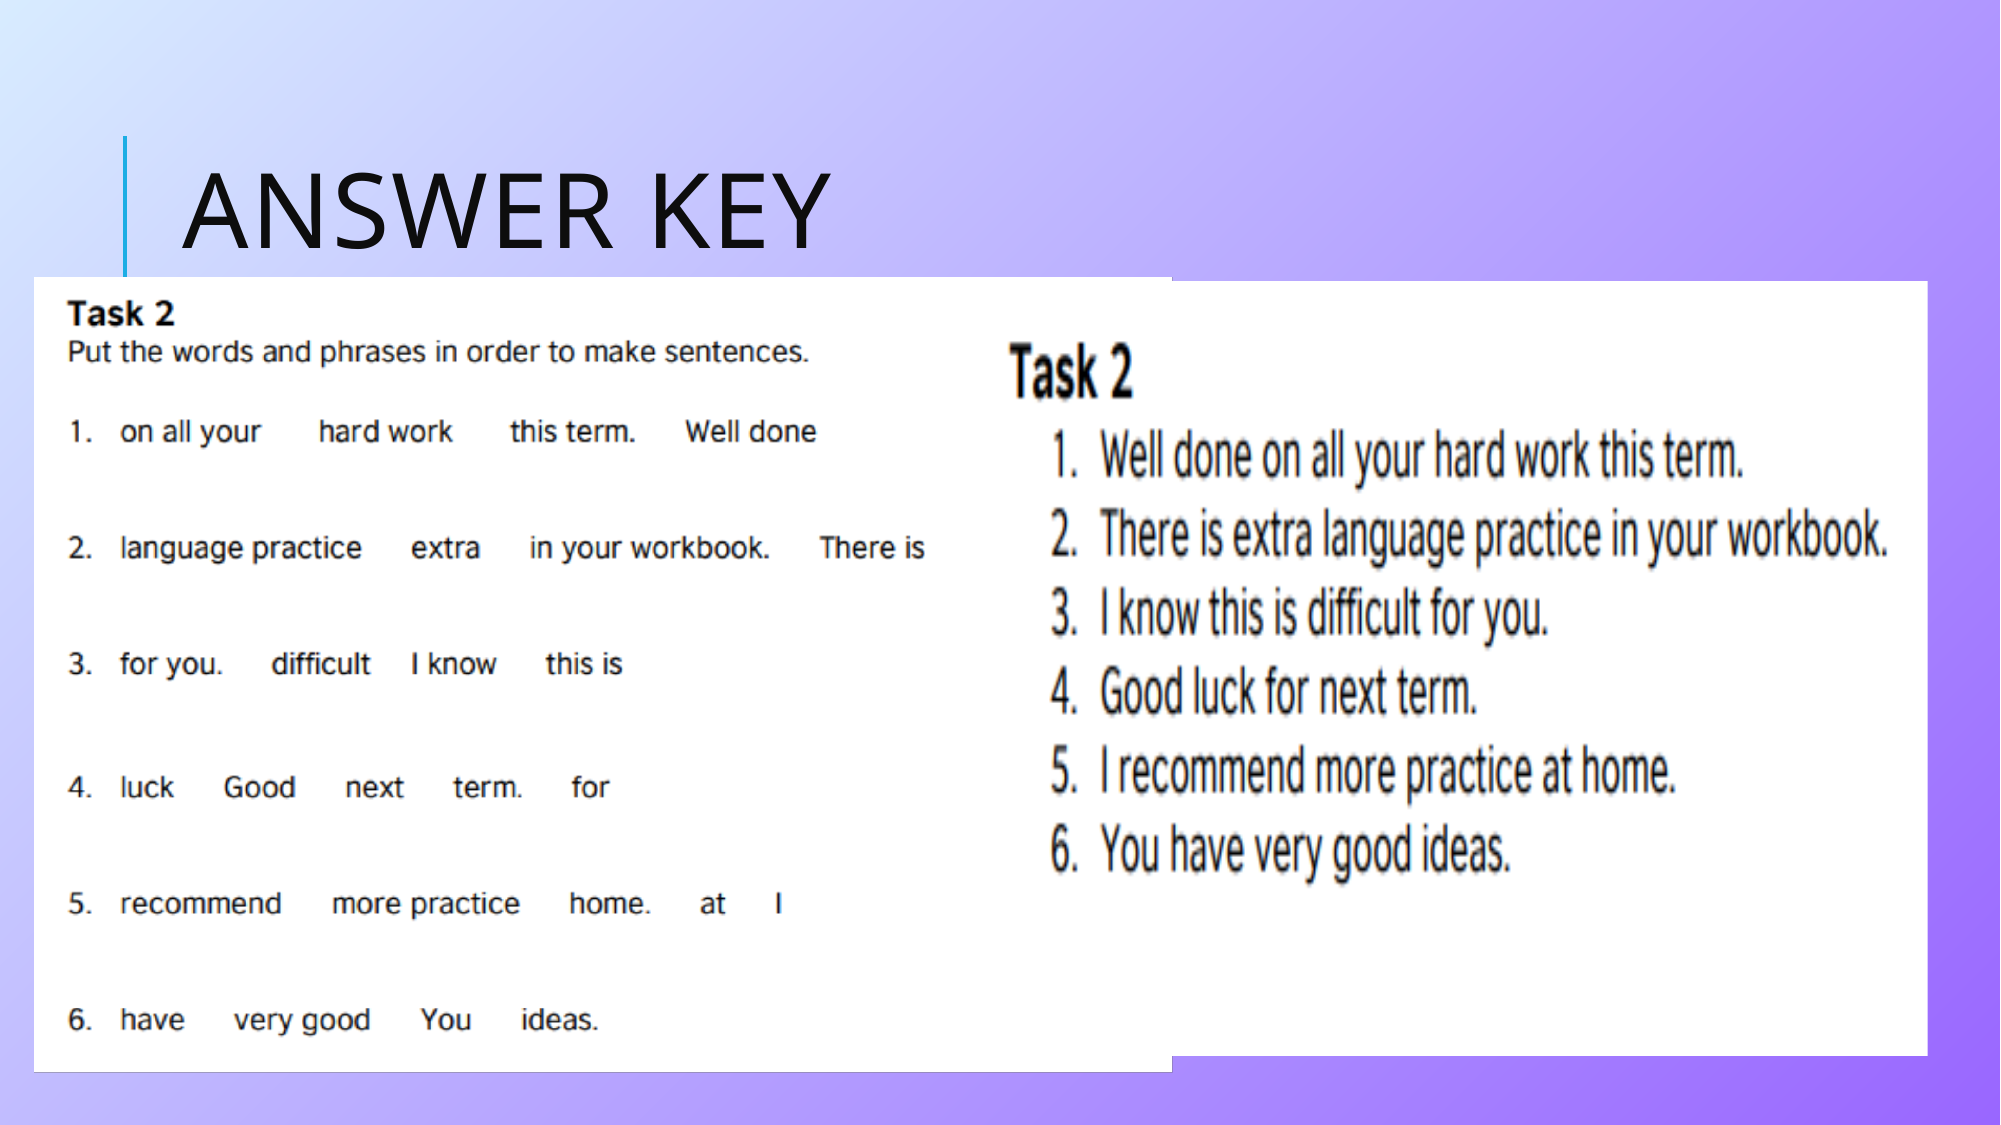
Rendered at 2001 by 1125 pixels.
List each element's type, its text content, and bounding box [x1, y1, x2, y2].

picture [973, 281, 1928, 1057]
title Answer key [168, 96, 1763, 276]
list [34, 277, 1173, 1073]
